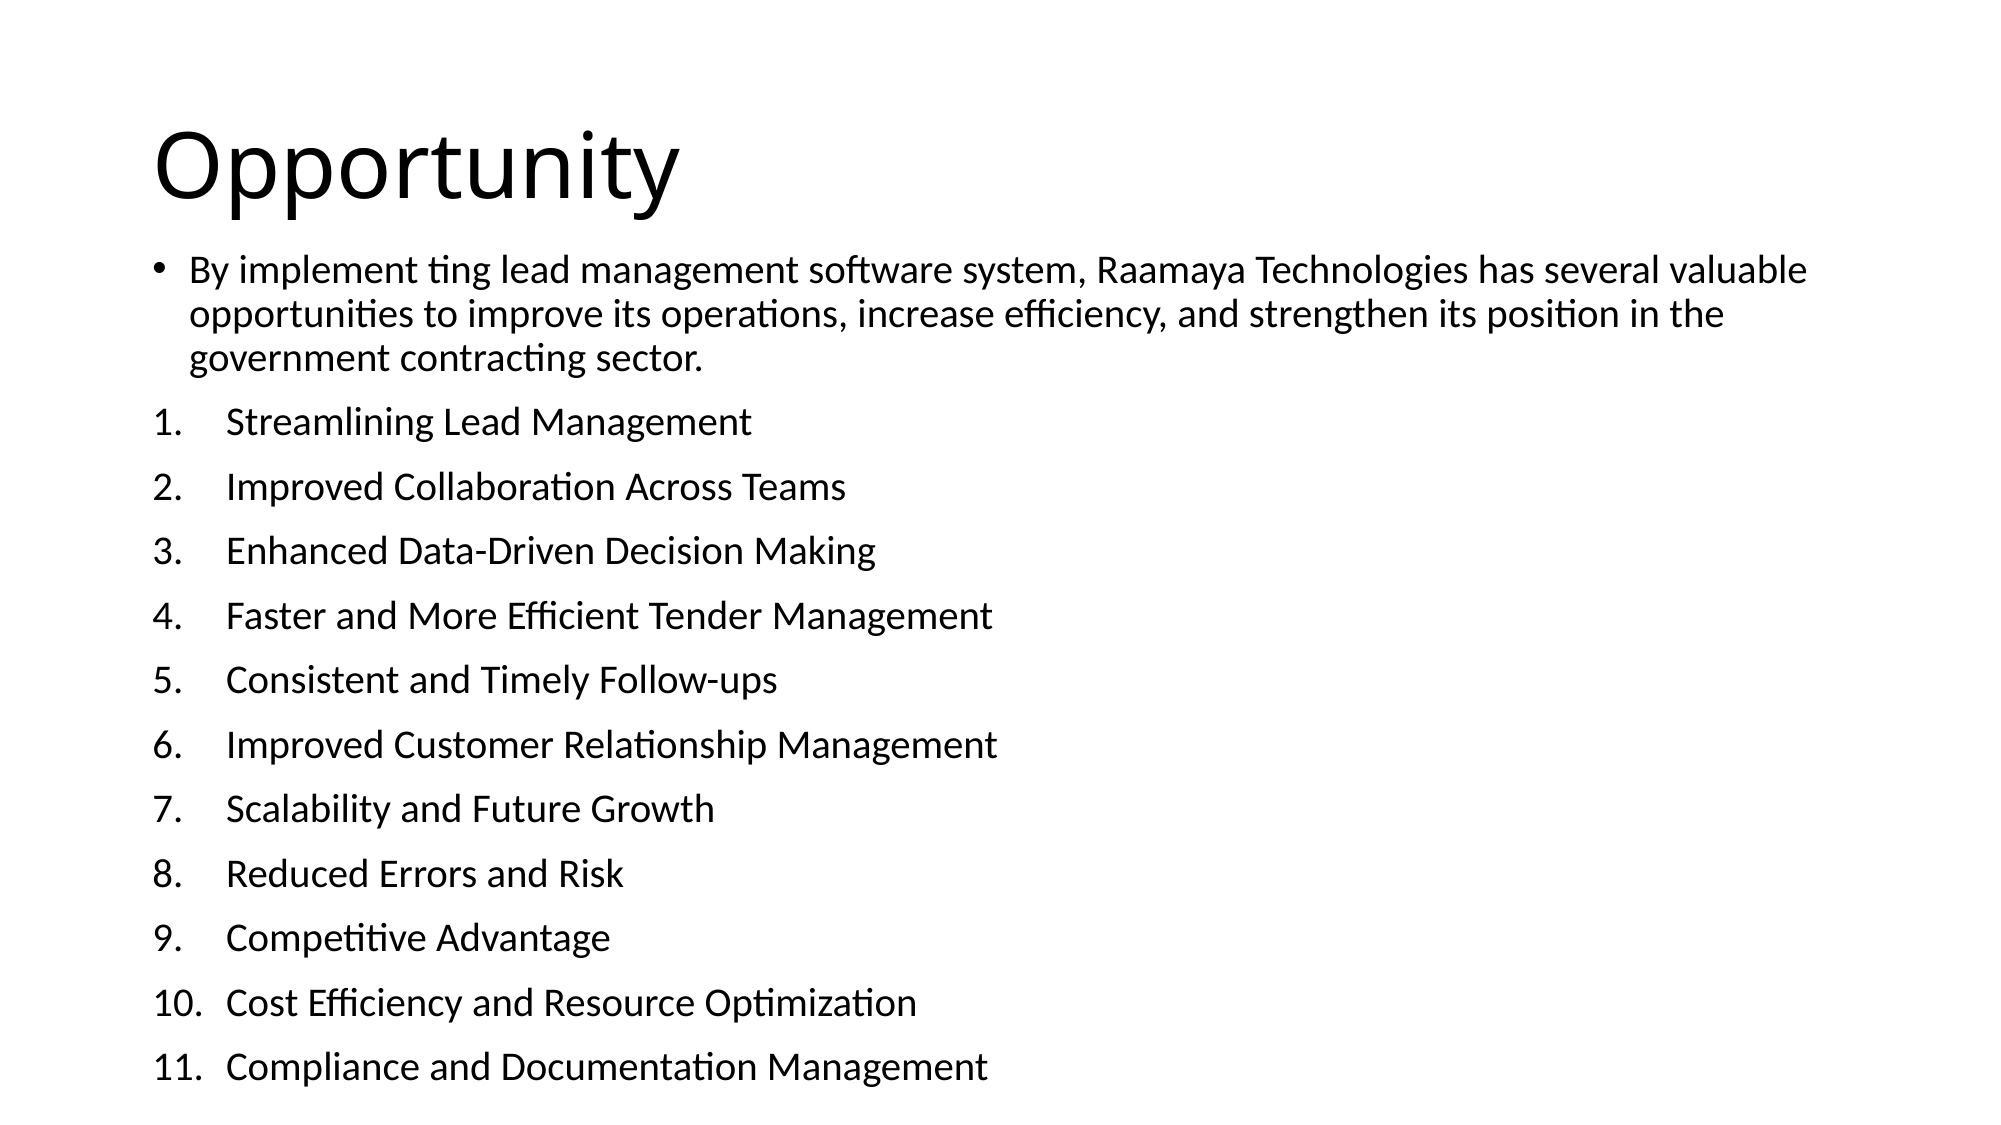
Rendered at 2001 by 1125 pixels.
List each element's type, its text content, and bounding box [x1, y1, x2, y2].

title Opportunity [137, 59, 1863, 240]
list By implement ting lead management software system, Raamaya Technologies has several valuable opportunities to improve its operations, increase efficiency, and strengthen its position in the government contracting sector. Streamlining Lead Management Improved Collaboration Across Teams Enhanced Data-Driven Decision Making Faster and More Efficient Tender Management Consistent and Timely Follow-ups Improved Customer Relationship Management Scalability and Future Growth Reduced Errors and Risk Competitive Advantage Cost Efficiency and Resource Optimization Compliance and Documentation Management [137, 240, 1863, 1100]
